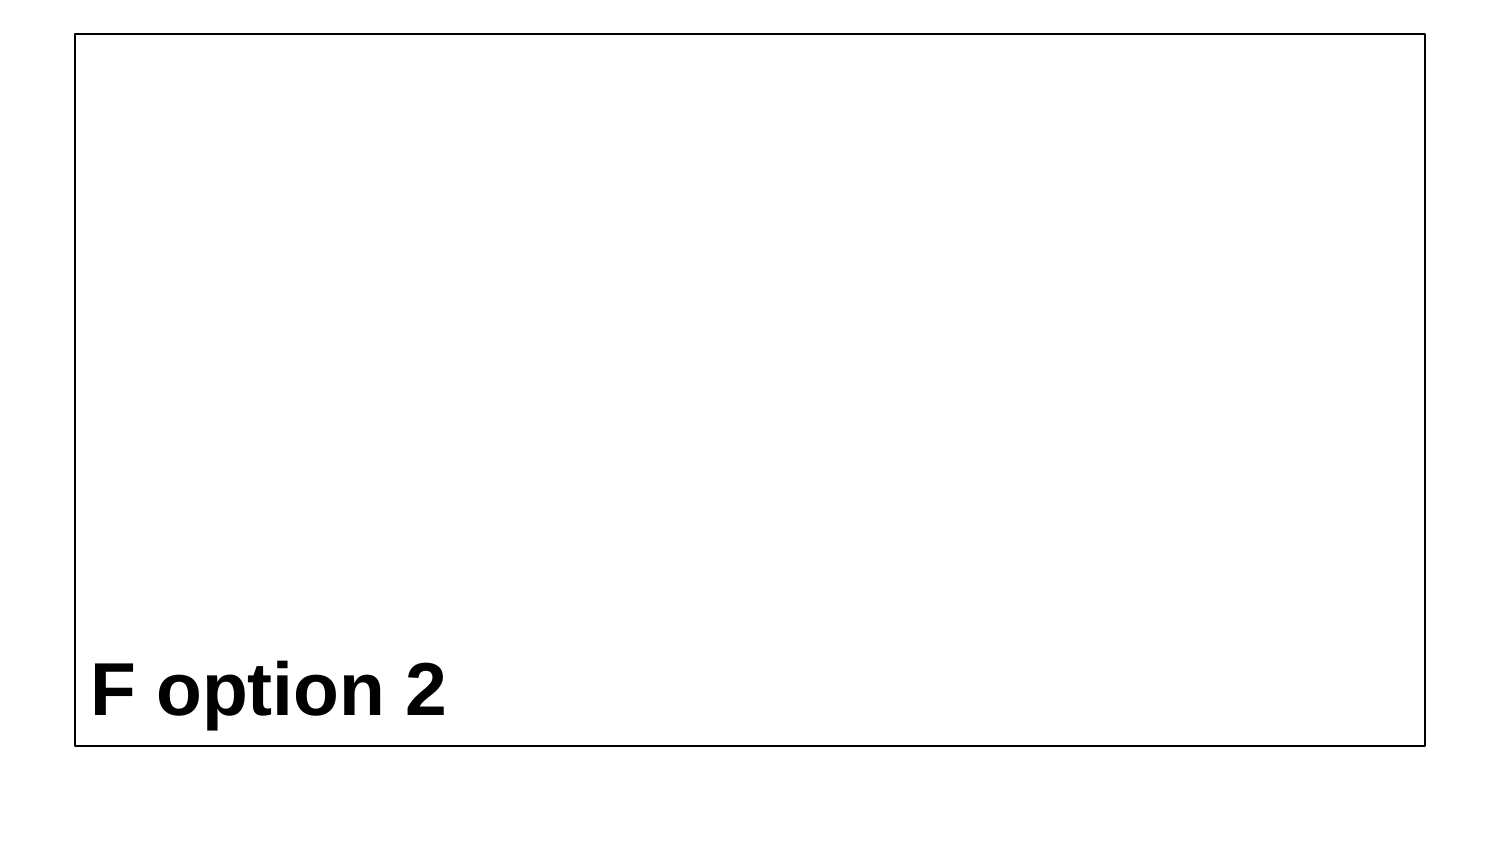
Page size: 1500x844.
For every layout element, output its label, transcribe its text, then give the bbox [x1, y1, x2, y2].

title F option 2 [75, 33, 1425, 746]
